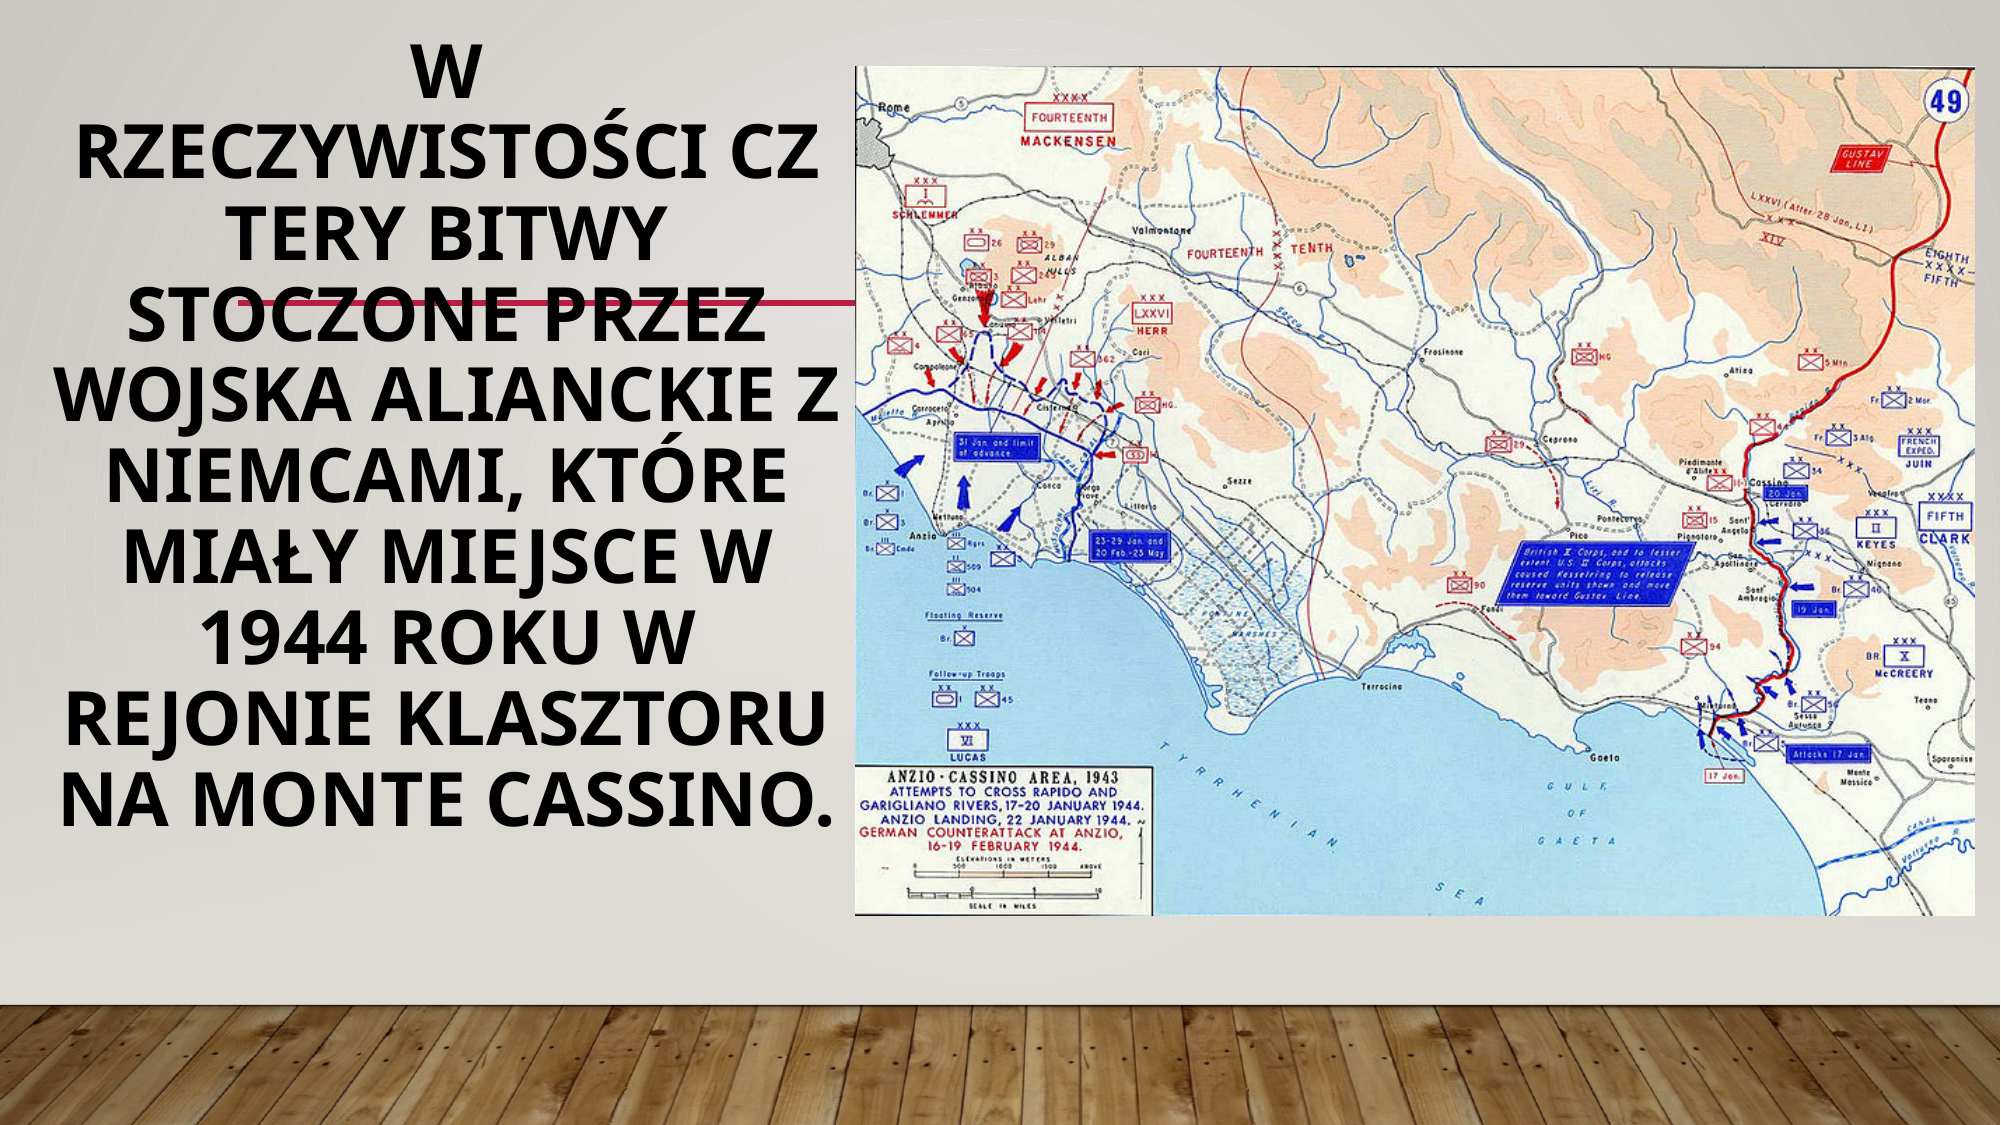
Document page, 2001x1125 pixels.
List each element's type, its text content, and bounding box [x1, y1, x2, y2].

picture [0, 1005, 2000, 1125]
title w rzeczywistości cztery bitwy stoczone przez wojska alianckie z Niemcami, które miały miejsce w 1944 roku w rejonie klasztoru na Monte Cassino. [37, 25, 856, 988]
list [855, 66, 1975, 916]
